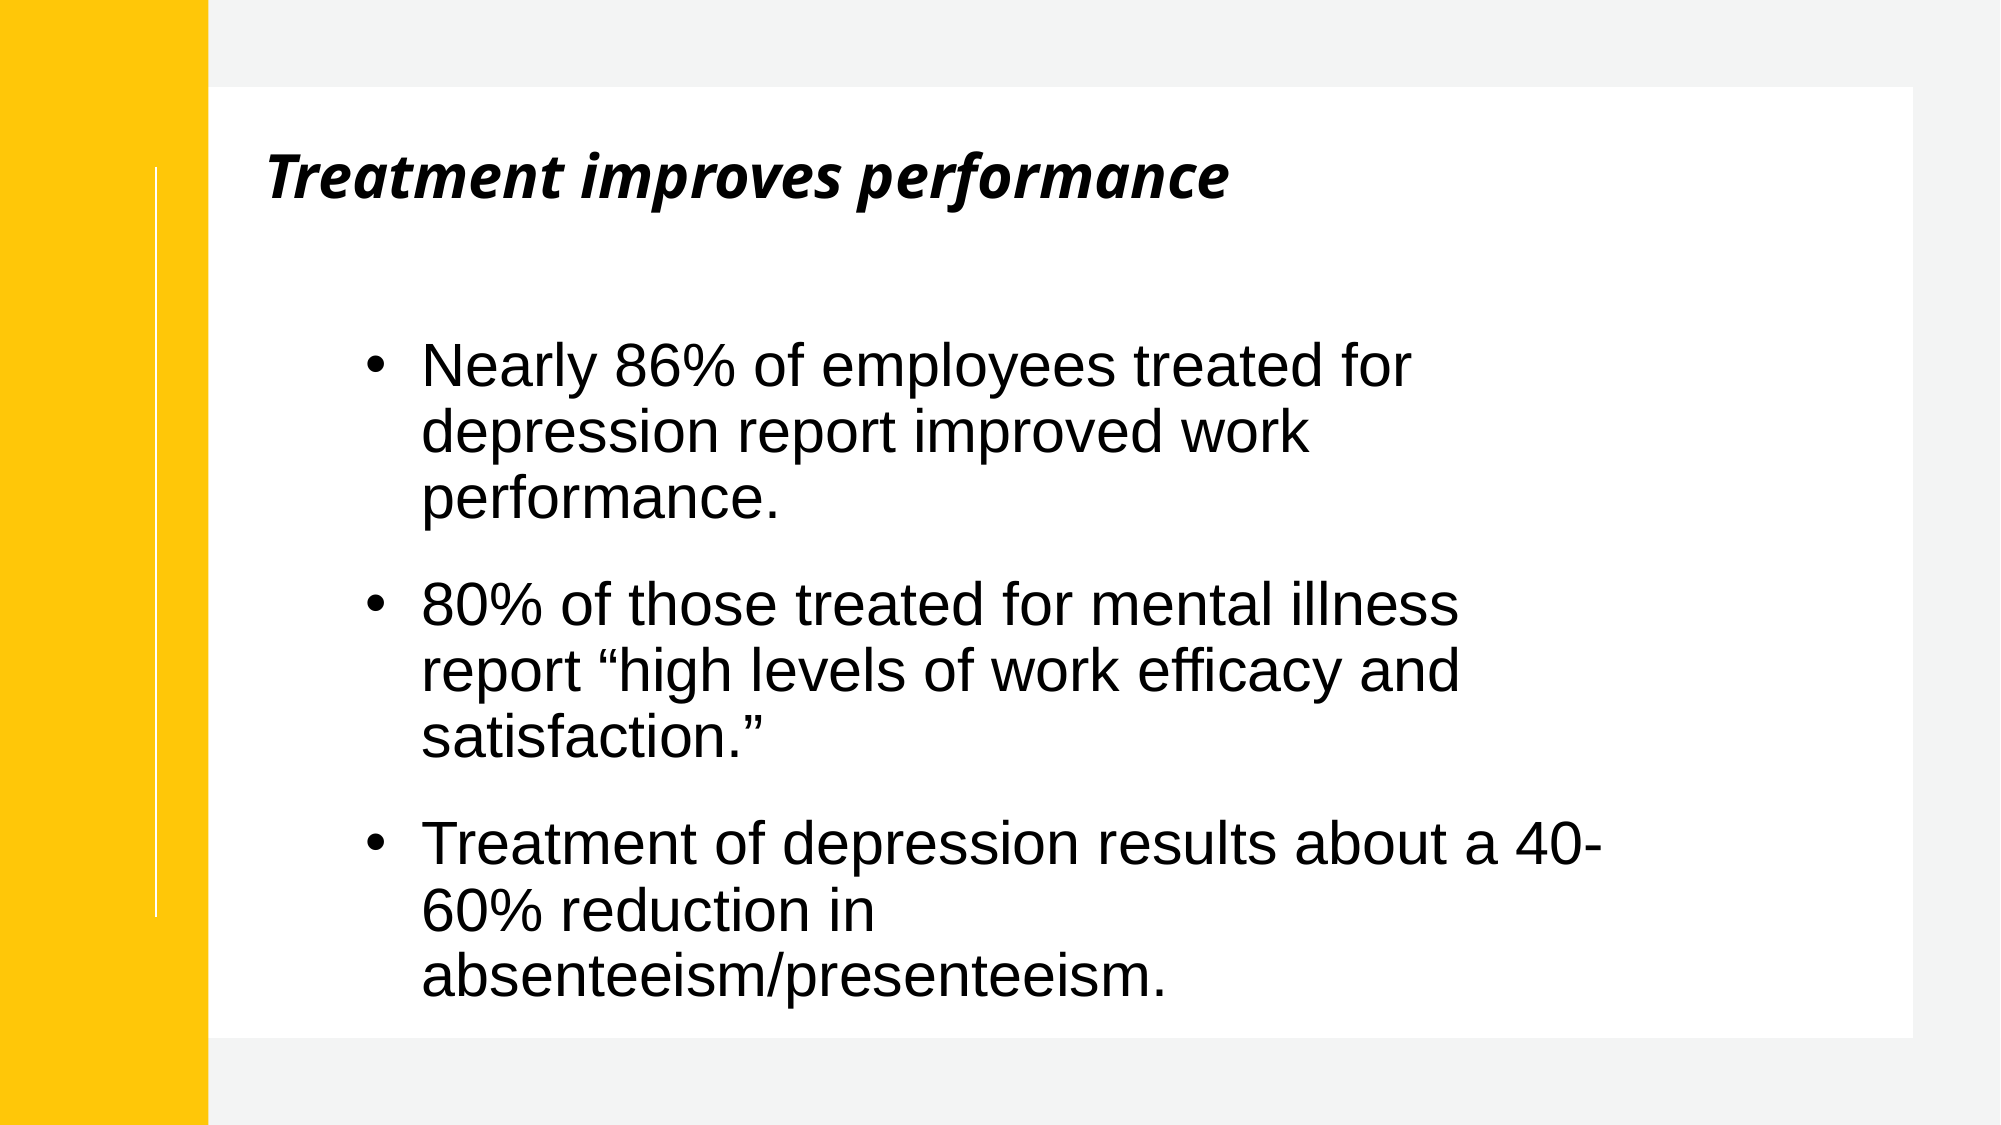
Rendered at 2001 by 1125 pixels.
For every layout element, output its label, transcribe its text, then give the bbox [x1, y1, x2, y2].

title Treatment improves performance [249, 104, 1886, 244]
text_box Nearly 86% of employees treated for depression report improved work performance. 80% of those treated for mental illness report “high levels of work efficacy and satisfaction.” Treatment of depression results about a 40-60% reduction in absenteeism/presenteeism. [350, 326, 1626, 1125]
